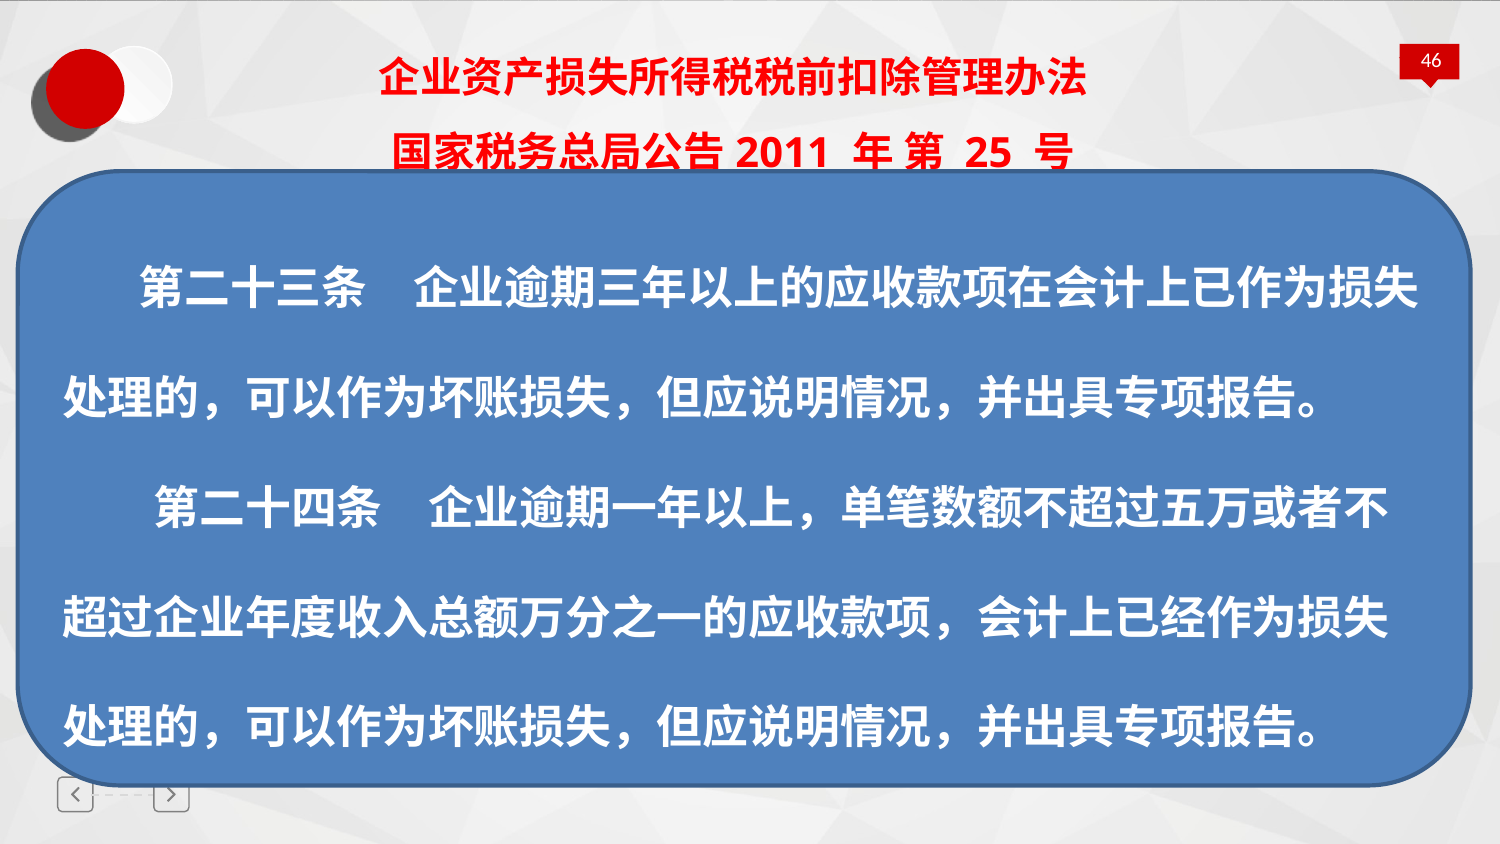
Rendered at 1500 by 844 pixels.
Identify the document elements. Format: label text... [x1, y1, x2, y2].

title 企业资产损失所得税税前扣除管理办法 国家税务总局公告2011 年 第 25 号 [364, 20, 1103, 169]
text_box 第二十三条 企业逾期三年以上的应收款项在会计上已作为损失处理的，可以作为坏账损失，但应说明情况，并出具专项报告。 第二十四条 企业逾期一年以上，单笔数额不超过五万或者不超过企业年度收入总额万分之一的应收款项，会计上已经作为损失处理的，可以作为坏账损失，但应说明情况，并出具专项报告。 [15, 169, 1473, 788]
picture [0, 1, 1500, 844]
